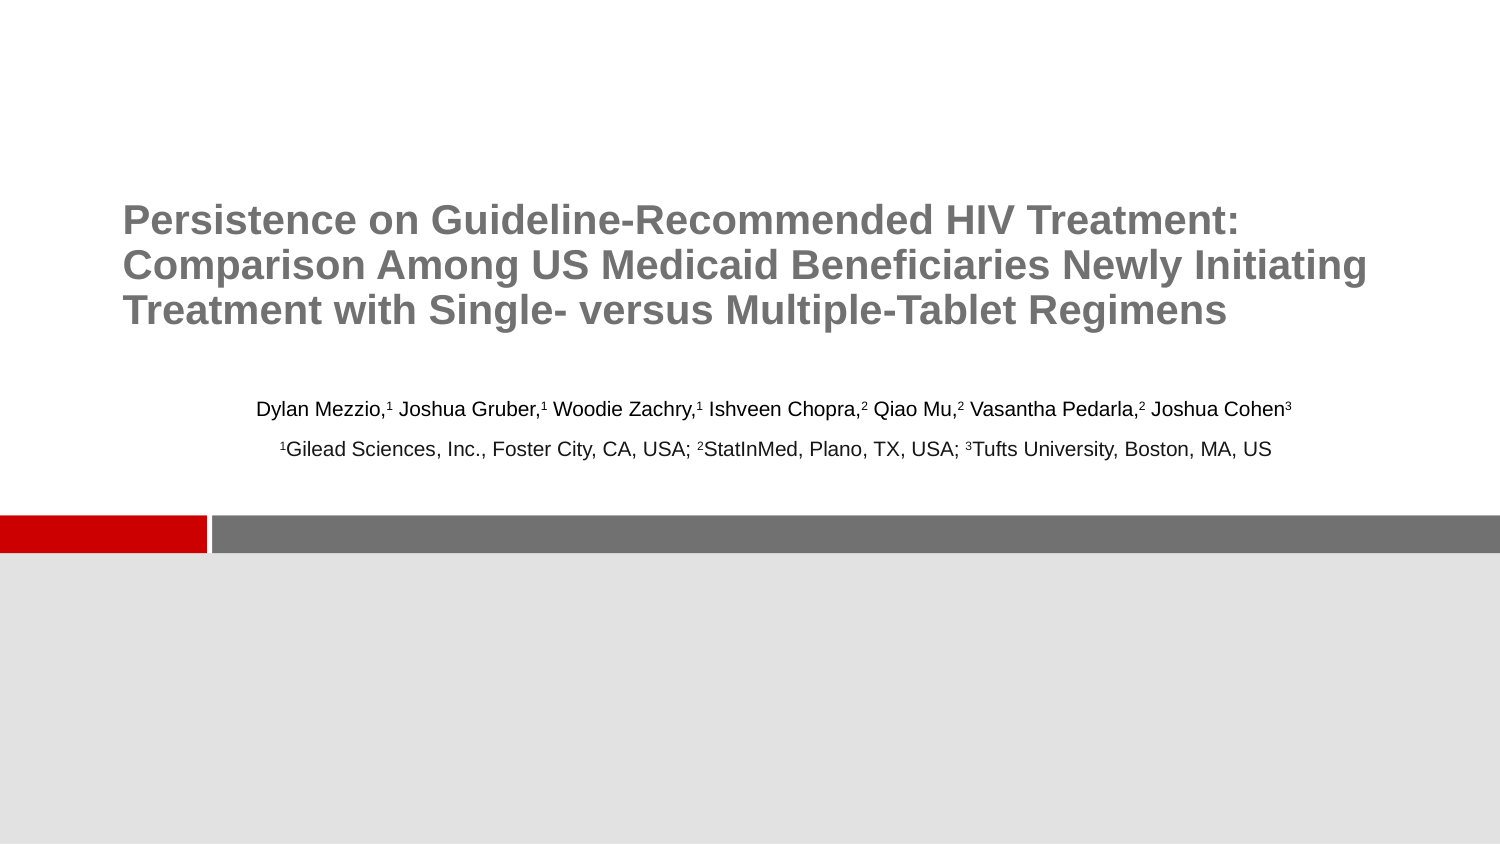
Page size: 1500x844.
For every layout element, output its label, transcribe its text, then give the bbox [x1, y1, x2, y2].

title Persistence on Guideline-Recommended HIV Treatment: Comparison Among US Medicaid Beneficiaries Newly Initiating Treatment with Single- versus Multiple-Tablet Regimens [122, 180, 1425, 335]
subtitle Dylan Mezzio,1 Joshua Gruber,1 Woodie Zachry,1 Ishveen Chopra,2 Qiao Mu,2 Vasantha Pedarla,2 Joshua Cohen3 1Gilead Sciences, Inc., Foster City, CA, USA; 2StatInMed, Plano, TX, USA; 3Tufts University, Boston, MA, US [122, 393, 1425, 474]
